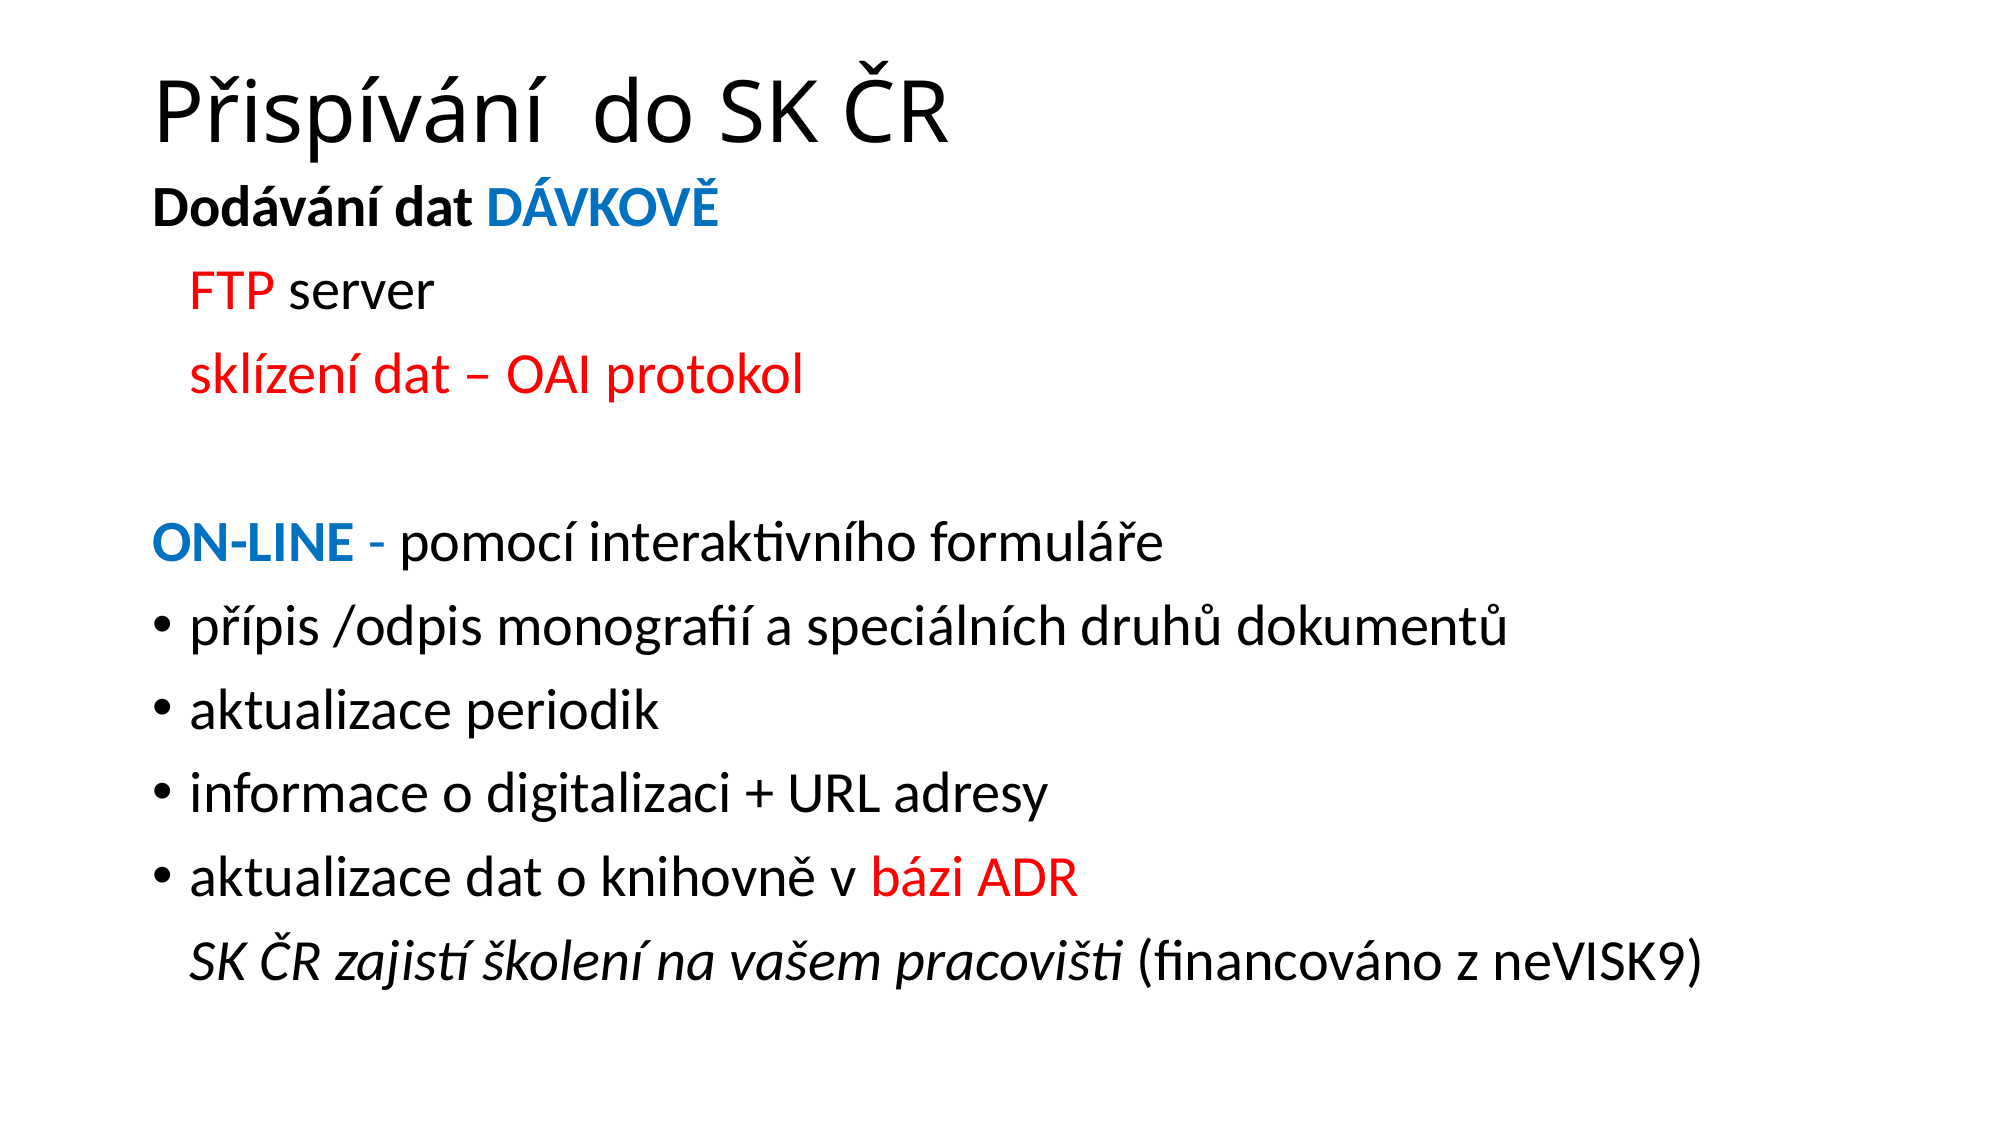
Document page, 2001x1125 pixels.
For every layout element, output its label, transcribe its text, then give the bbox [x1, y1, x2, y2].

title Přispívání do SK ČR [137, 59, 1863, 168]
list Dodávání dat DÁVKOVĚ FTP server sklízení dat – OAI protokol ON-LINE - pomocí interaktivního formuláře přípis /odpis monografií a speciálních druhů dokumentů aktualizace periodik informace o digitalizaci + URL adresy aktualizace dat o knihovně v bázi ADR SK ČR zajistí školení na vašem pracovišti (financováno z neVISK9) [137, 168, 1965, 1067]
